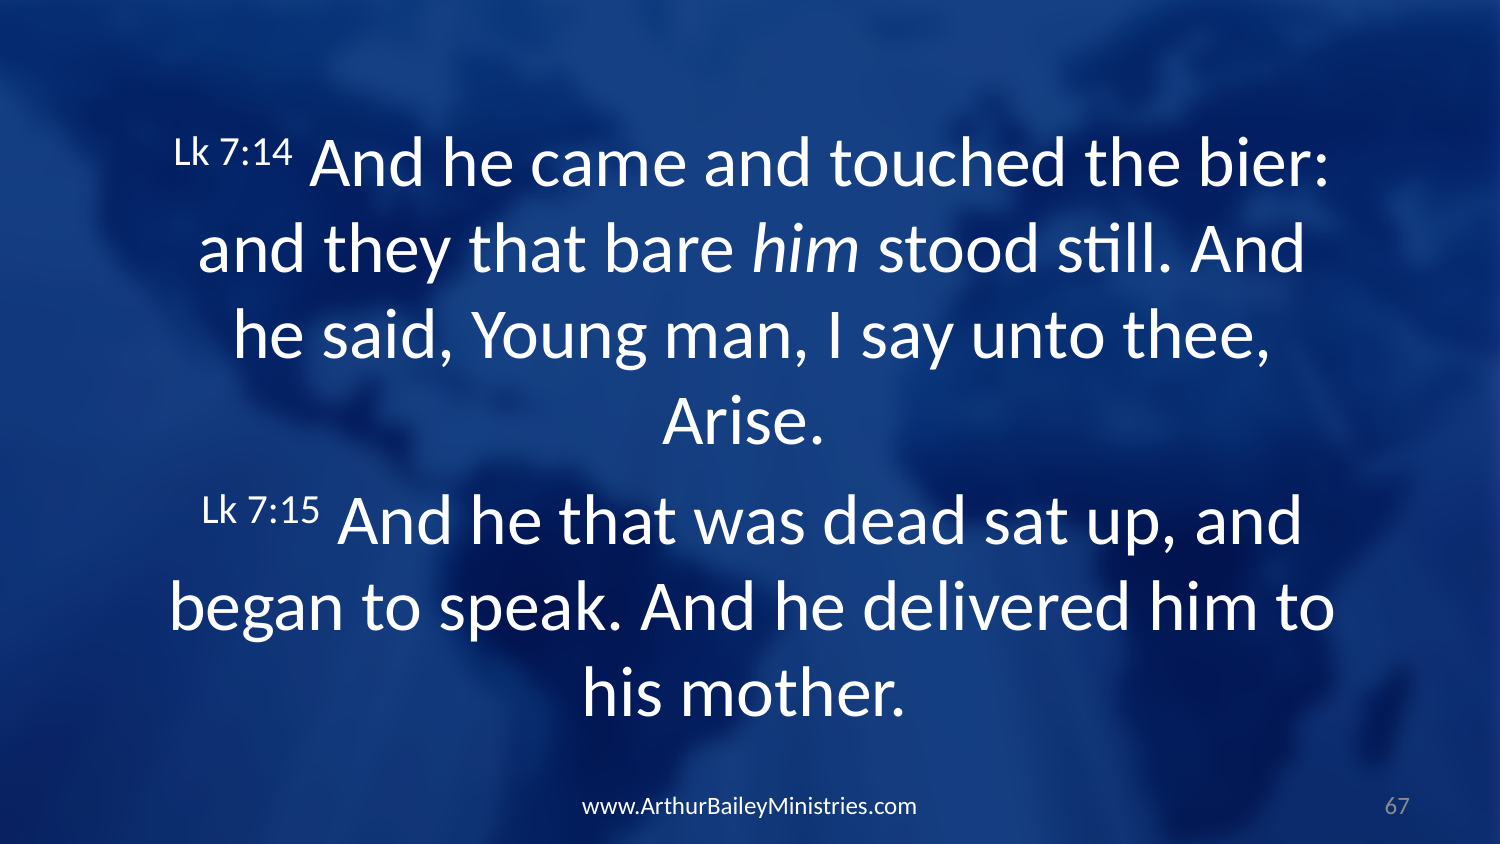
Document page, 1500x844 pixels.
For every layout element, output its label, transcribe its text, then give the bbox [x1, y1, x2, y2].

list Lk 7:14 And he came and touched the bier: and they that bare him stood still. And he said, Young man, I say unto thee, Arise. Lk 7:15 And he that was dead sat up, and began to speak. And he delivered him to his mother. [151, 107, 1355, 741]
slide_number 67 [1074, 782, 1425, 827]
picture [0, 0, 1500, 844]
footer www.ArthurBaileyMinistries.com [512, 782, 988, 827]
